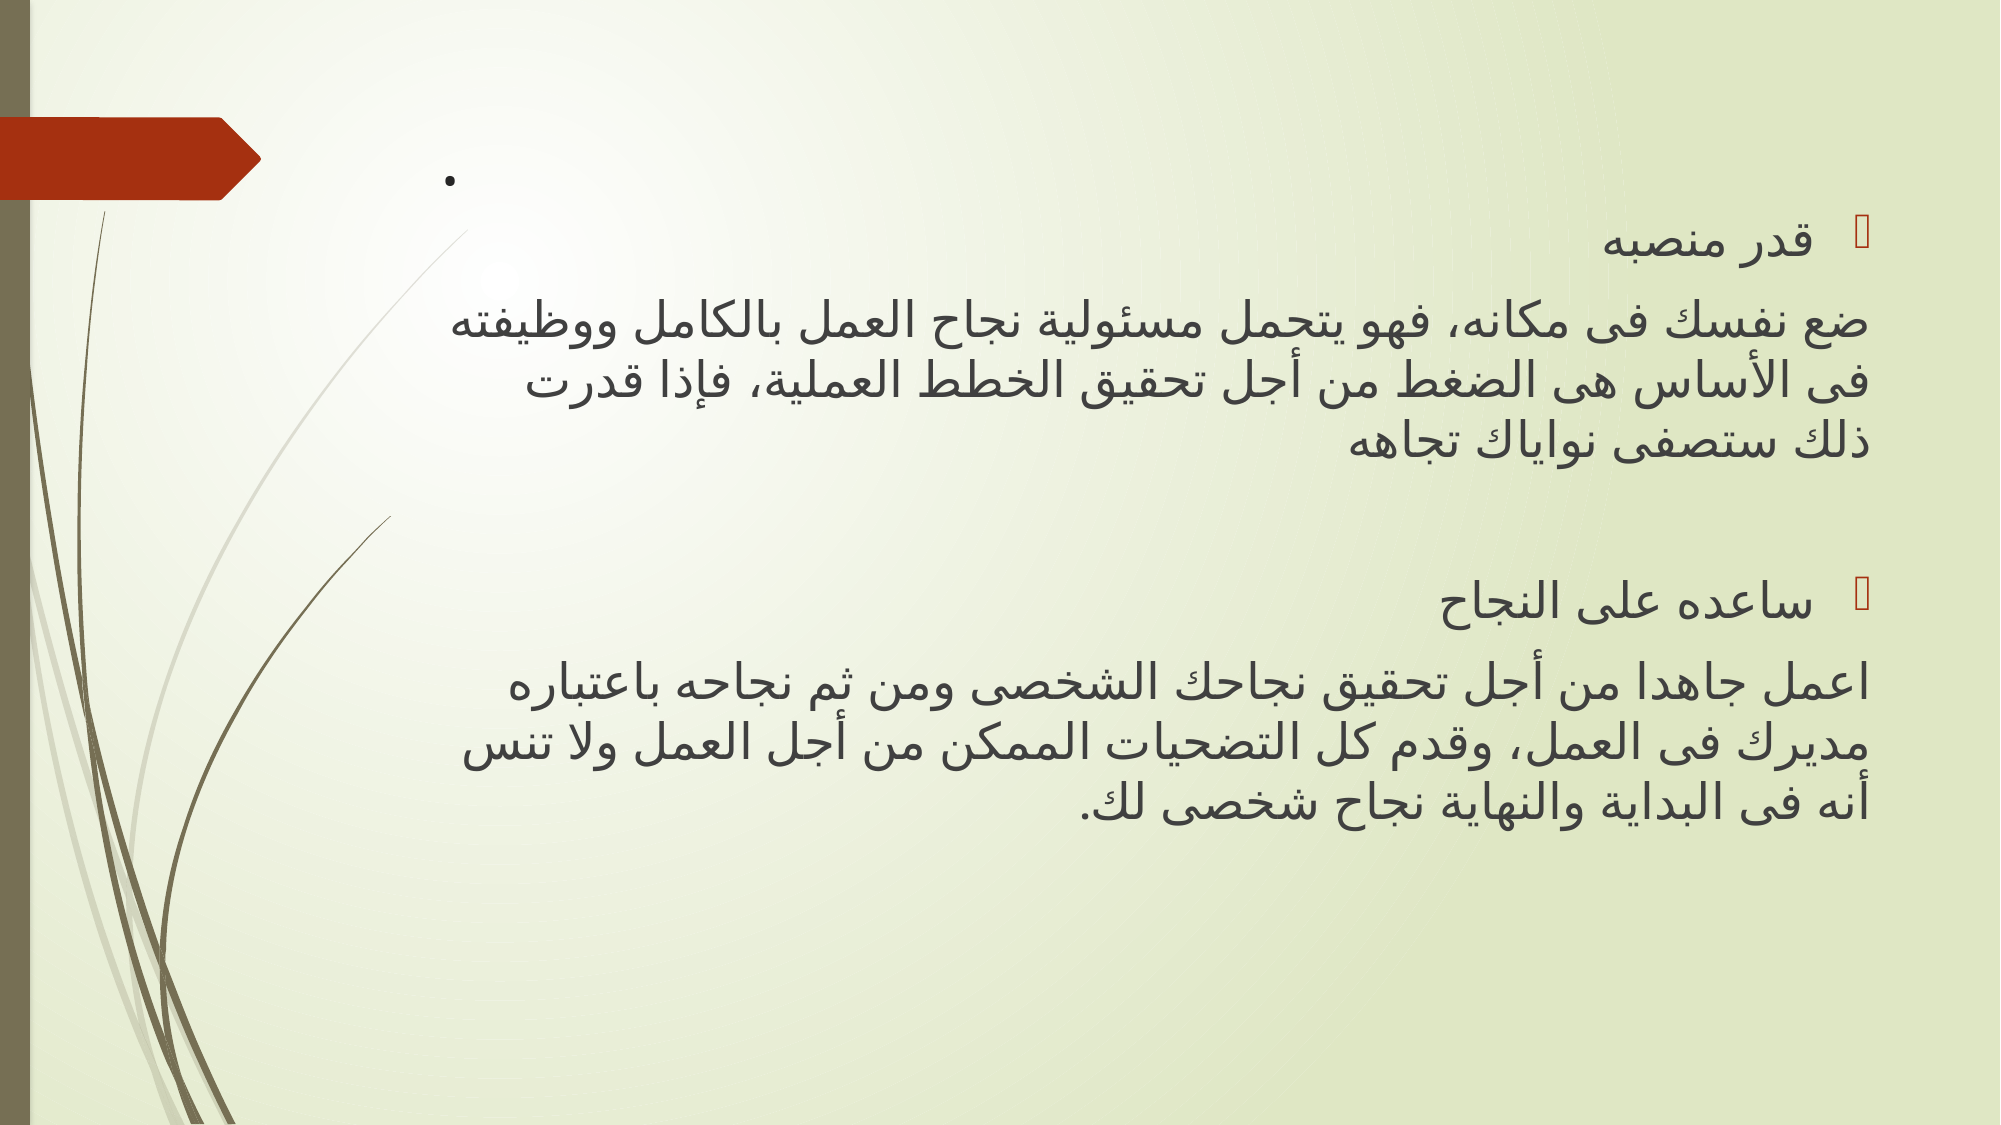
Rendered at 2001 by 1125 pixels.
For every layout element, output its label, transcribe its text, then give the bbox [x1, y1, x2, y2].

title . [425, 102, 1888, 198]
list قدر منصبه ضع نفسك فى مكانه، فهو يتحمل مسئولية نجاح العمل بالكامل ووظيفته فى الأساس هى الضغط من أجل تحقيق الخطط العملية، فإذا قدرت ذلك ستصفى نواياك تجاهه ساعده على النجاح اعمل جاهدا من أجل تحقيق نجاحك الشخصى ومن ثم نجاحه باعتباره مديرك فى العمل، وقدم كل التضحيات الممكن من أجل العمل ولا تنس أنه فى البداية والنهاية نجاح شخصى لك. [424, 198, 1888, 970]
